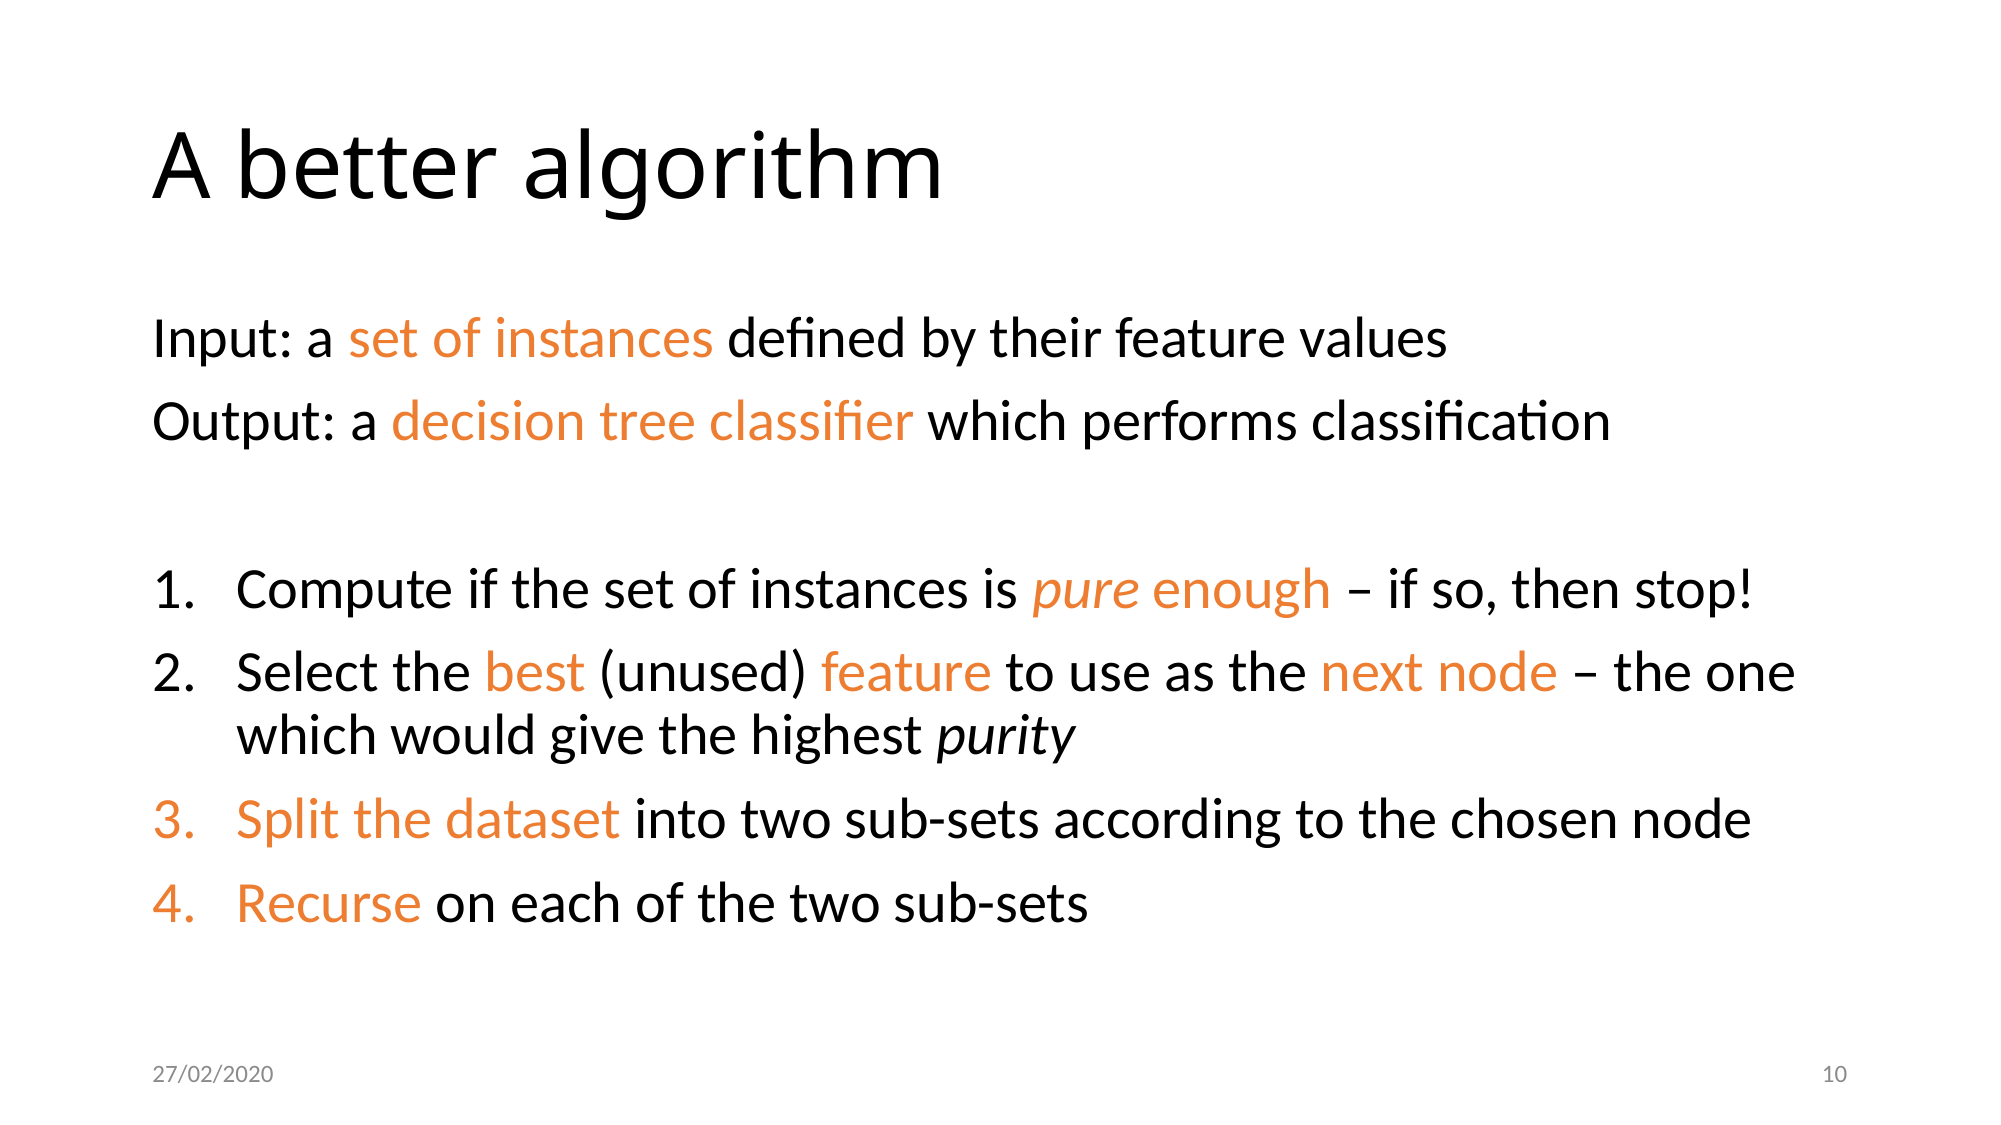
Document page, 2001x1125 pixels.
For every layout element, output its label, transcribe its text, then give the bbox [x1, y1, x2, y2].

slide_number 10 [1412, 1042, 1863, 1103]
title A better algorithm [137, 59, 1863, 278]
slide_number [137, 1042, 588, 1103]
list Input: a set of instances defined by their feature values Output: a decision tree classifier which performs classification Compute if the set of instances is pure enough – if so, then stop! Select the best (unused) feature to use as the next node – the one which would give the highest purity Split the dataset into two sub-sets according to the chosen node Recurse on each of the two sub-sets [137, 299, 1863, 1014]
